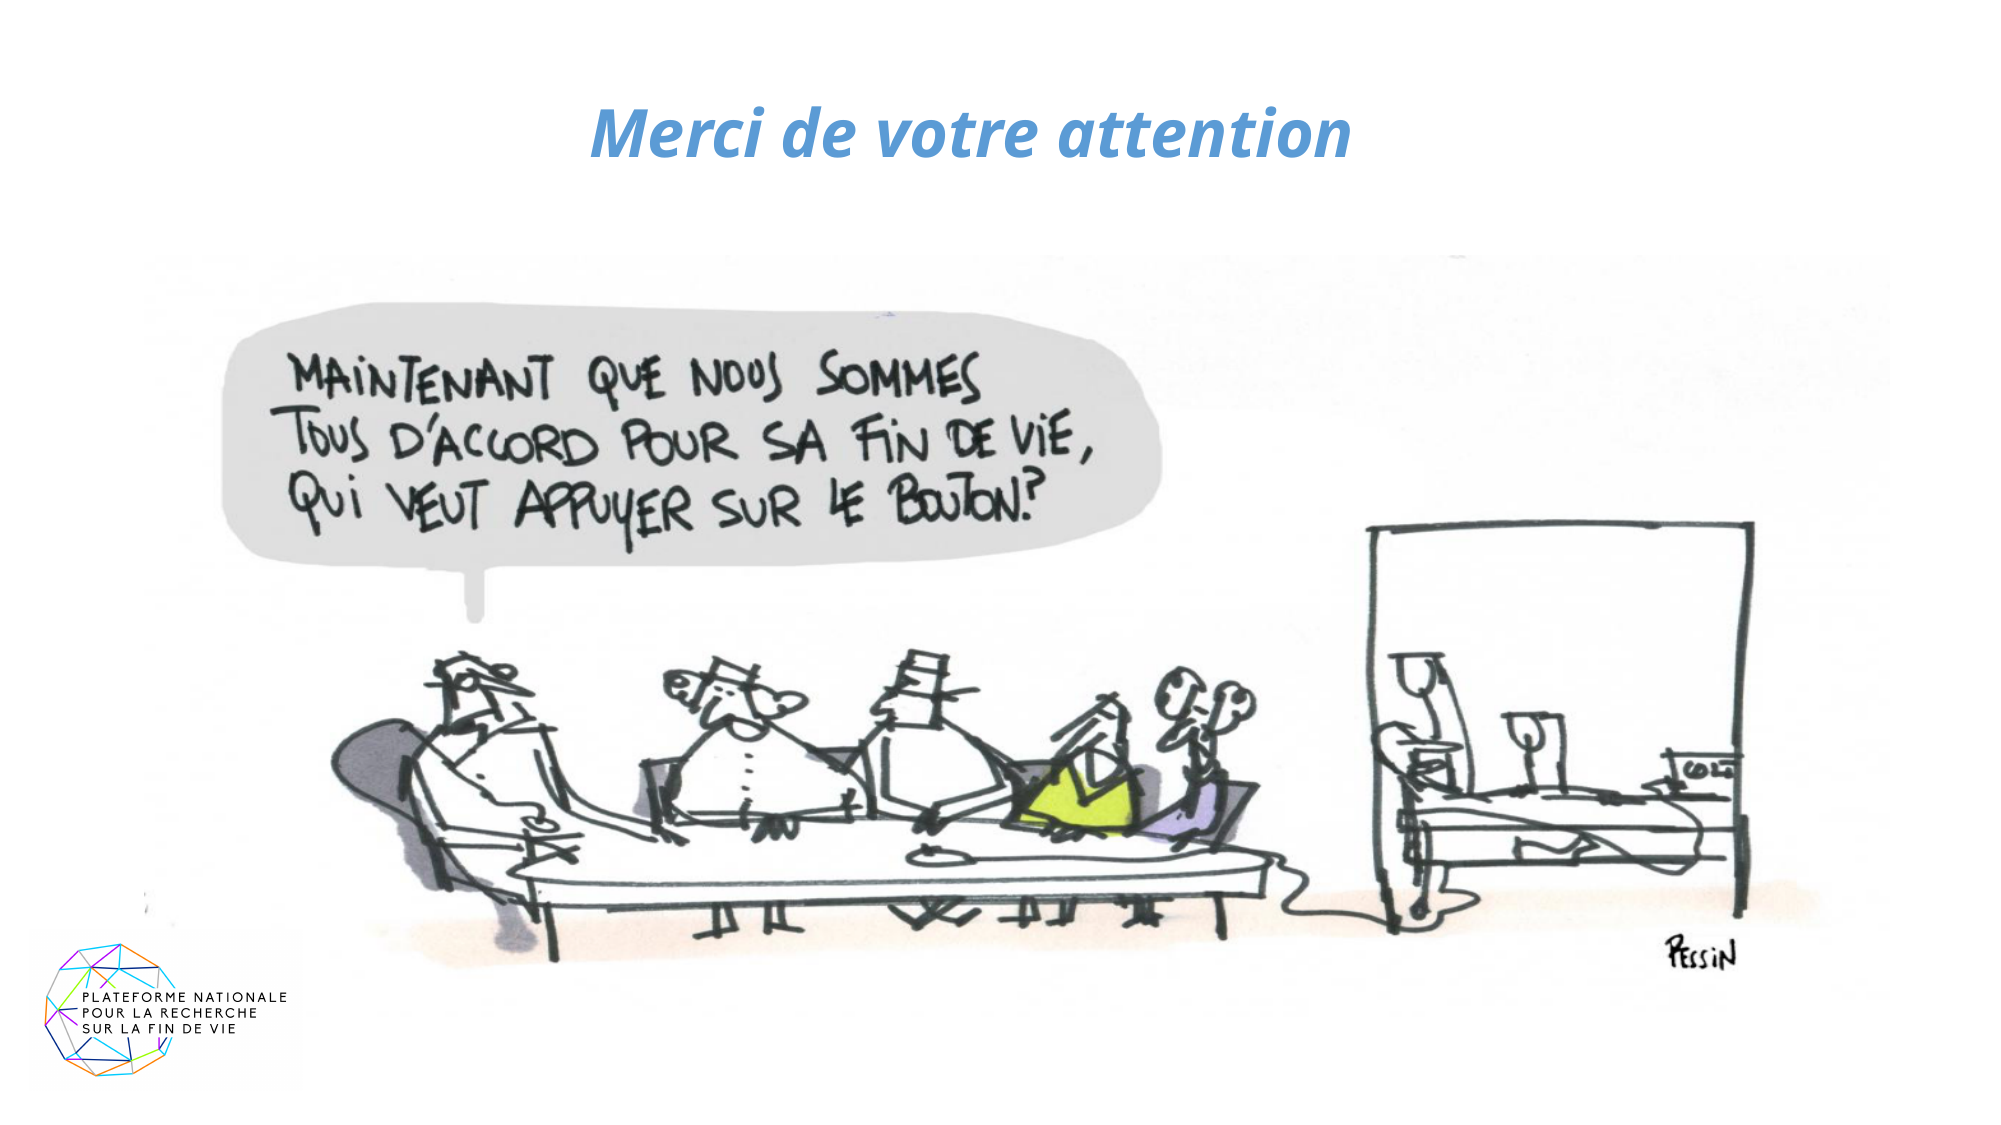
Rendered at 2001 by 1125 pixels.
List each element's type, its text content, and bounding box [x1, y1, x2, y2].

text_box Merci de votre attention [299, 83, 1662, 179]
picture [29, 255, 1890, 1091]
